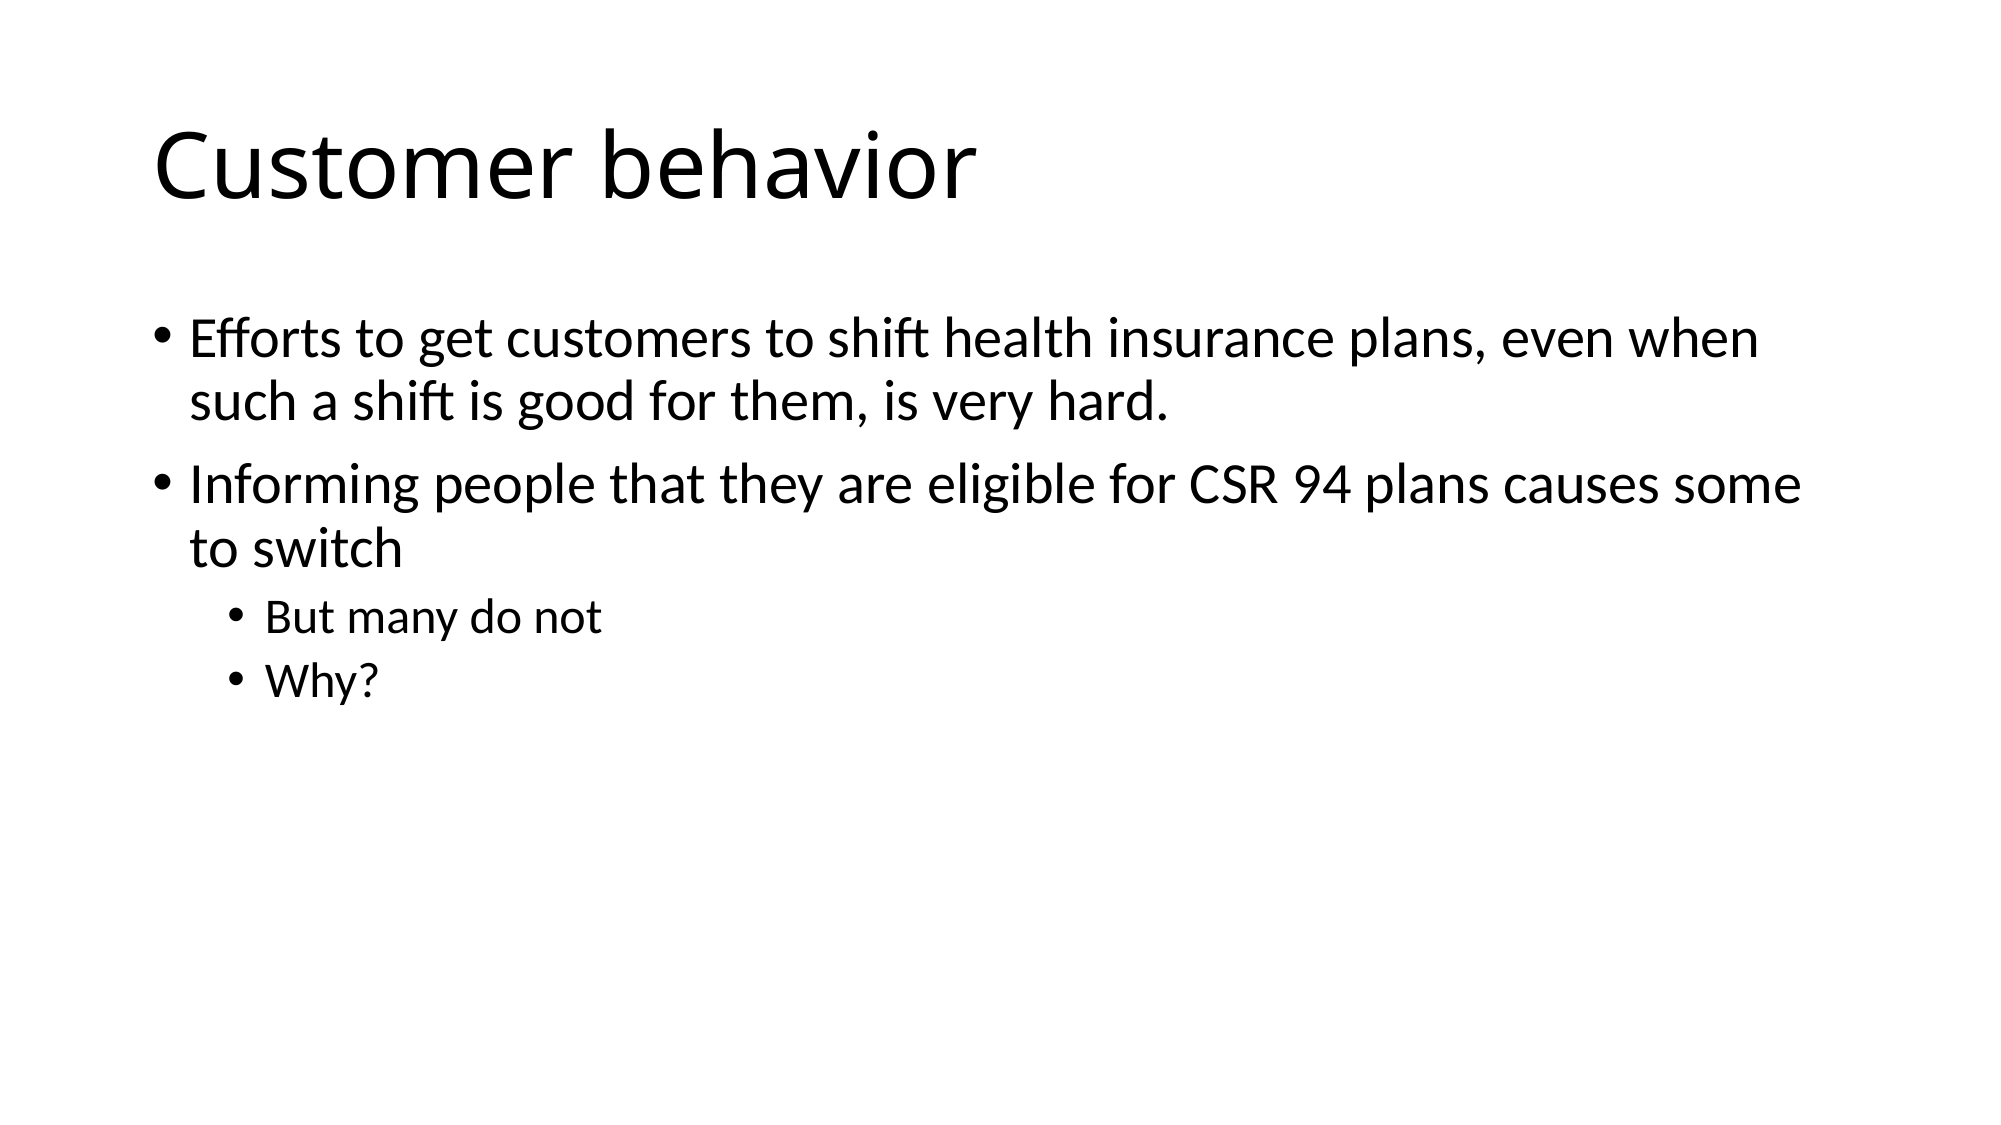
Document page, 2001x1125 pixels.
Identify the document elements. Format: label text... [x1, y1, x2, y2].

list Efforts to get customers to shift health insurance plans, even when such a shift is good for them, is very hard. Informing people that they are eligible for CSR 94 plans causes some to switch But many do not Why? [137, 299, 1863, 1014]
title Customer behavior [137, 59, 1863, 278]
